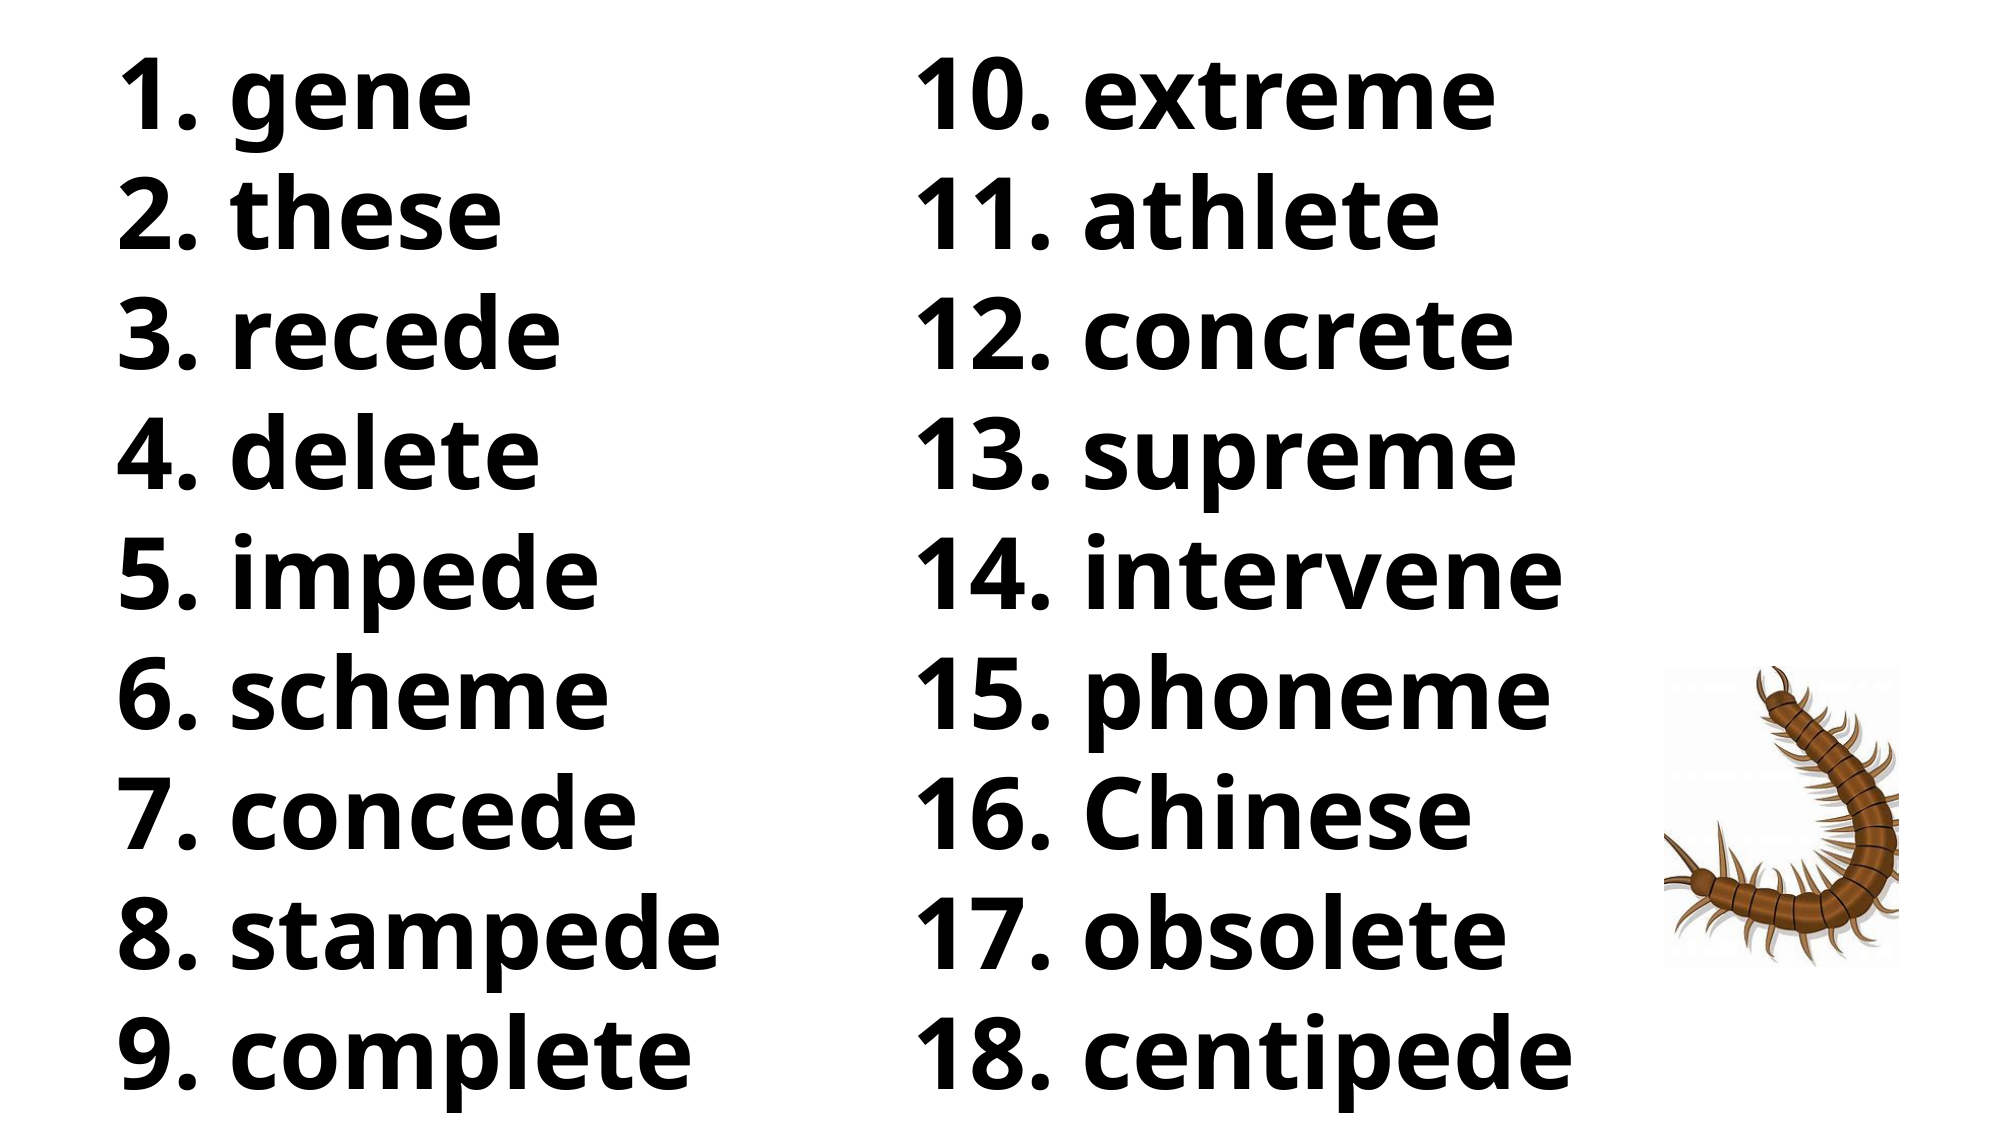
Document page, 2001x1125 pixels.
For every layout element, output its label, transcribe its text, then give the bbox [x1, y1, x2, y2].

picture [1664, 666, 1899, 967]
text_box gene these recede delete impede scheme 7. concede 8. stampede 9. complete [101, 22, 868, 1125]
text_box 10. extreme 11. athlete 12. concrete 13. supreme 14. intervene 15. phoneme 16. Chinese 17. obsolete 18. centipede [897, 22, 1960, 1125]
